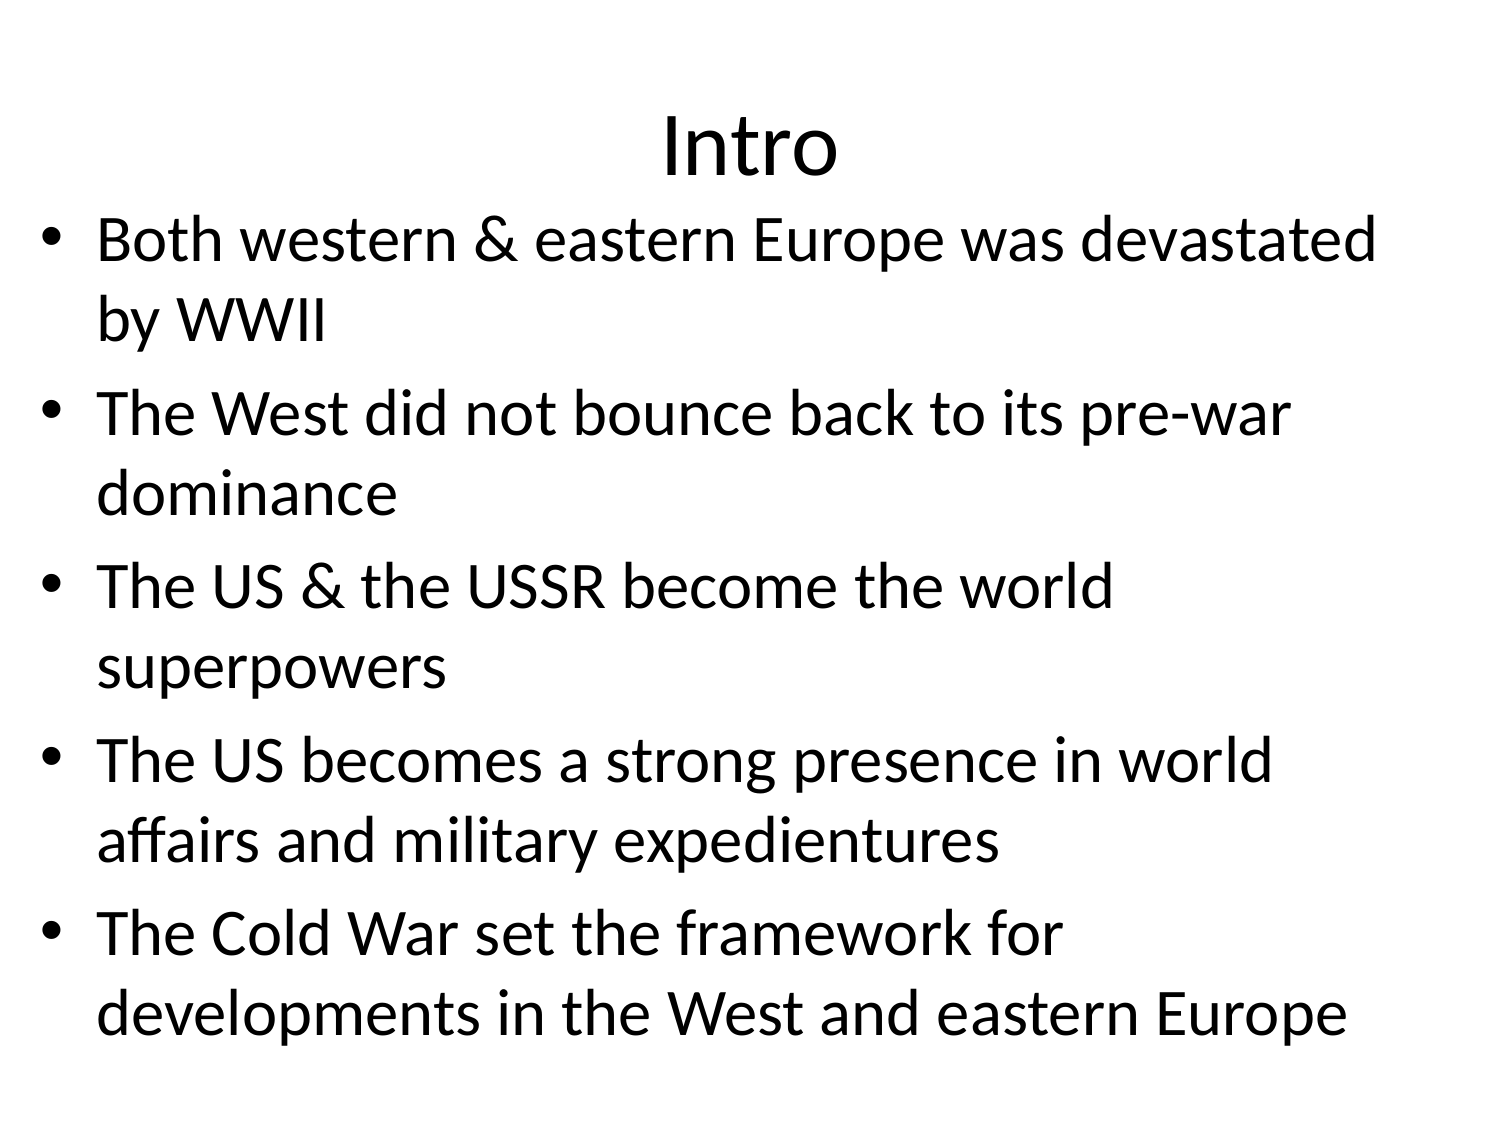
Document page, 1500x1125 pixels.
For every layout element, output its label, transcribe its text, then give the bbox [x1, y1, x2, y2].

title Intro [75, 45, 1425, 187]
list Both western & eastern Europe was devastated by WWII The West did not bounce back to its pre-war dominance The US & the USSR become the world superpowers The US becomes a strong presence in world affairs and military expedientures The Cold War set the framework for developments in the West and eastern Europe [24, 187, 1425, 1075]
